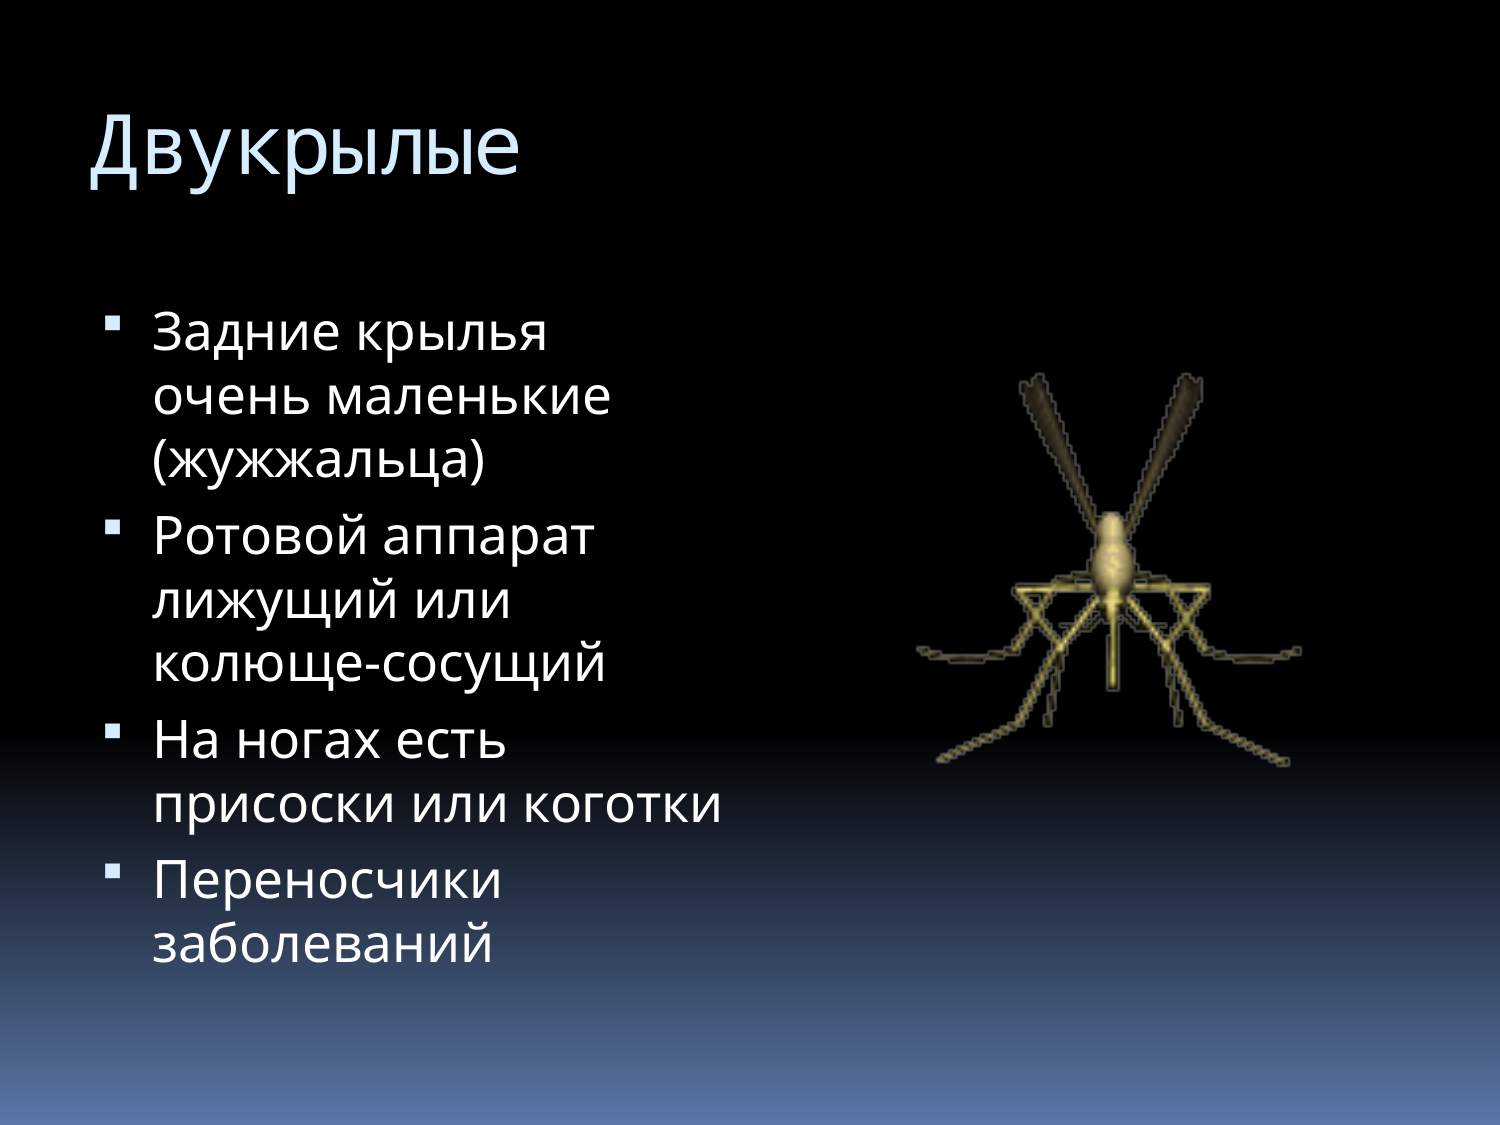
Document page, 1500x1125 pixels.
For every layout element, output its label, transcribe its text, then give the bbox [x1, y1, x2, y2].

title Двукрылые [75, 83, 1425, 234]
list Задние крылья очень маленькие (жужжальца) Ротовой аппарат лижущий или колюще-сосущий На ногах есть присоски или коготки Переносчики заболеваний [76, 290, 739, 1033]
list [796, 327, 1430, 803]
